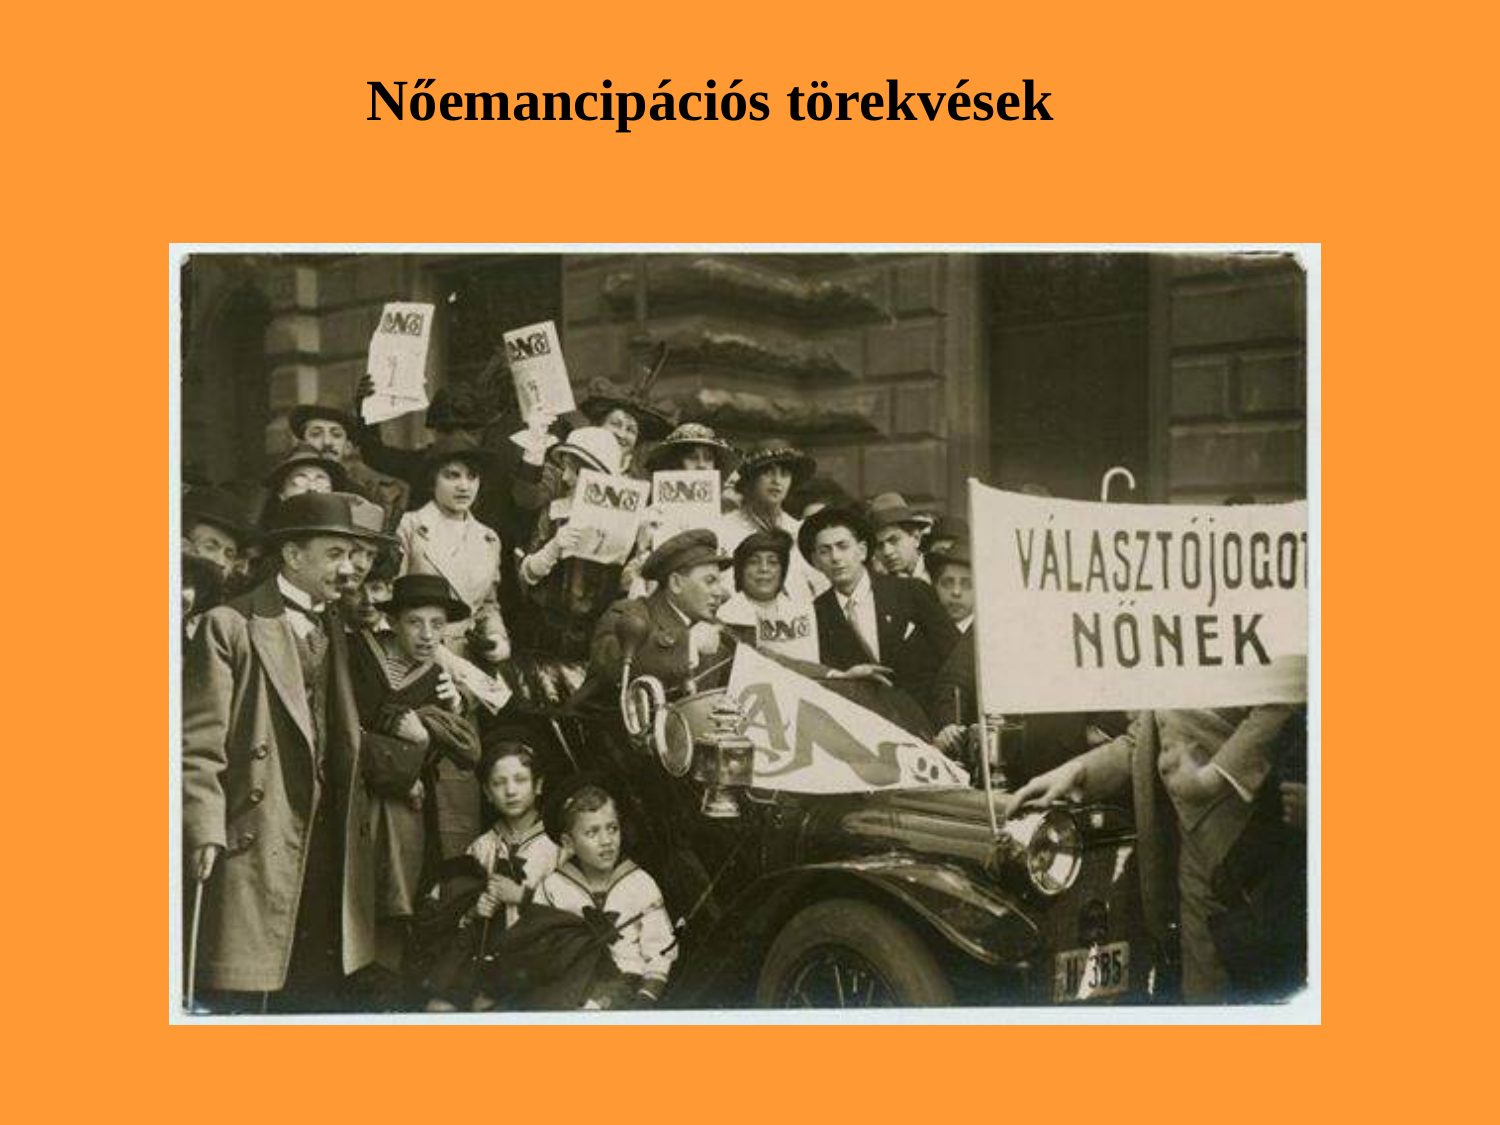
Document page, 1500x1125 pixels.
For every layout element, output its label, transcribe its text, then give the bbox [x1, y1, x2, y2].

picture [169, 243, 1321, 1025]
text_box Nőemancipációs törekvések [351, 54, 1069, 140]
